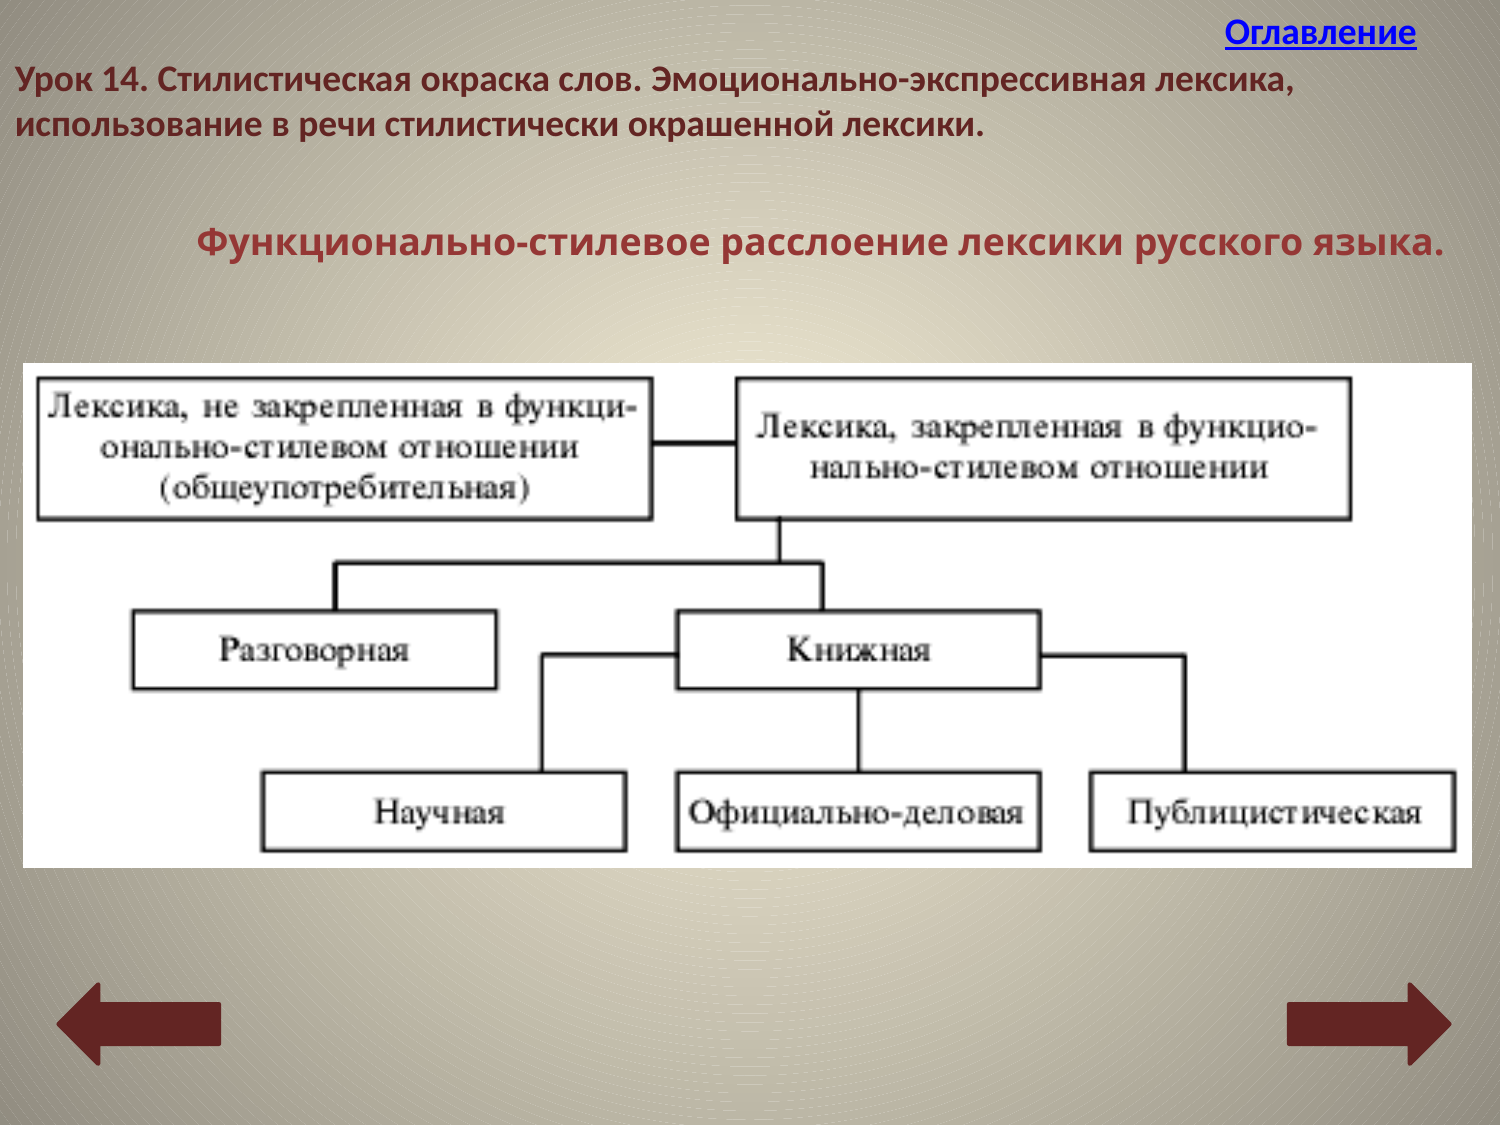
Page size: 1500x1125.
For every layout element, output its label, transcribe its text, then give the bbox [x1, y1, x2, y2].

text_box [1286, 982, 1452, 1066]
text_box Урок 14. Стилистическая окраска слов. Эмоционально-экспрессивная лексика, использование в речи стилистически окрашенной лексики. [0, 46, 1500, 152]
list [23, 363, 1472, 868]
text_box Оглавление [1210, 0, 1433, 60]
text_box [56, 982, 222, 1066]
text_box Функционально-стилевое расслоение лексики русского языка. [181, 210, 1461, 271]
